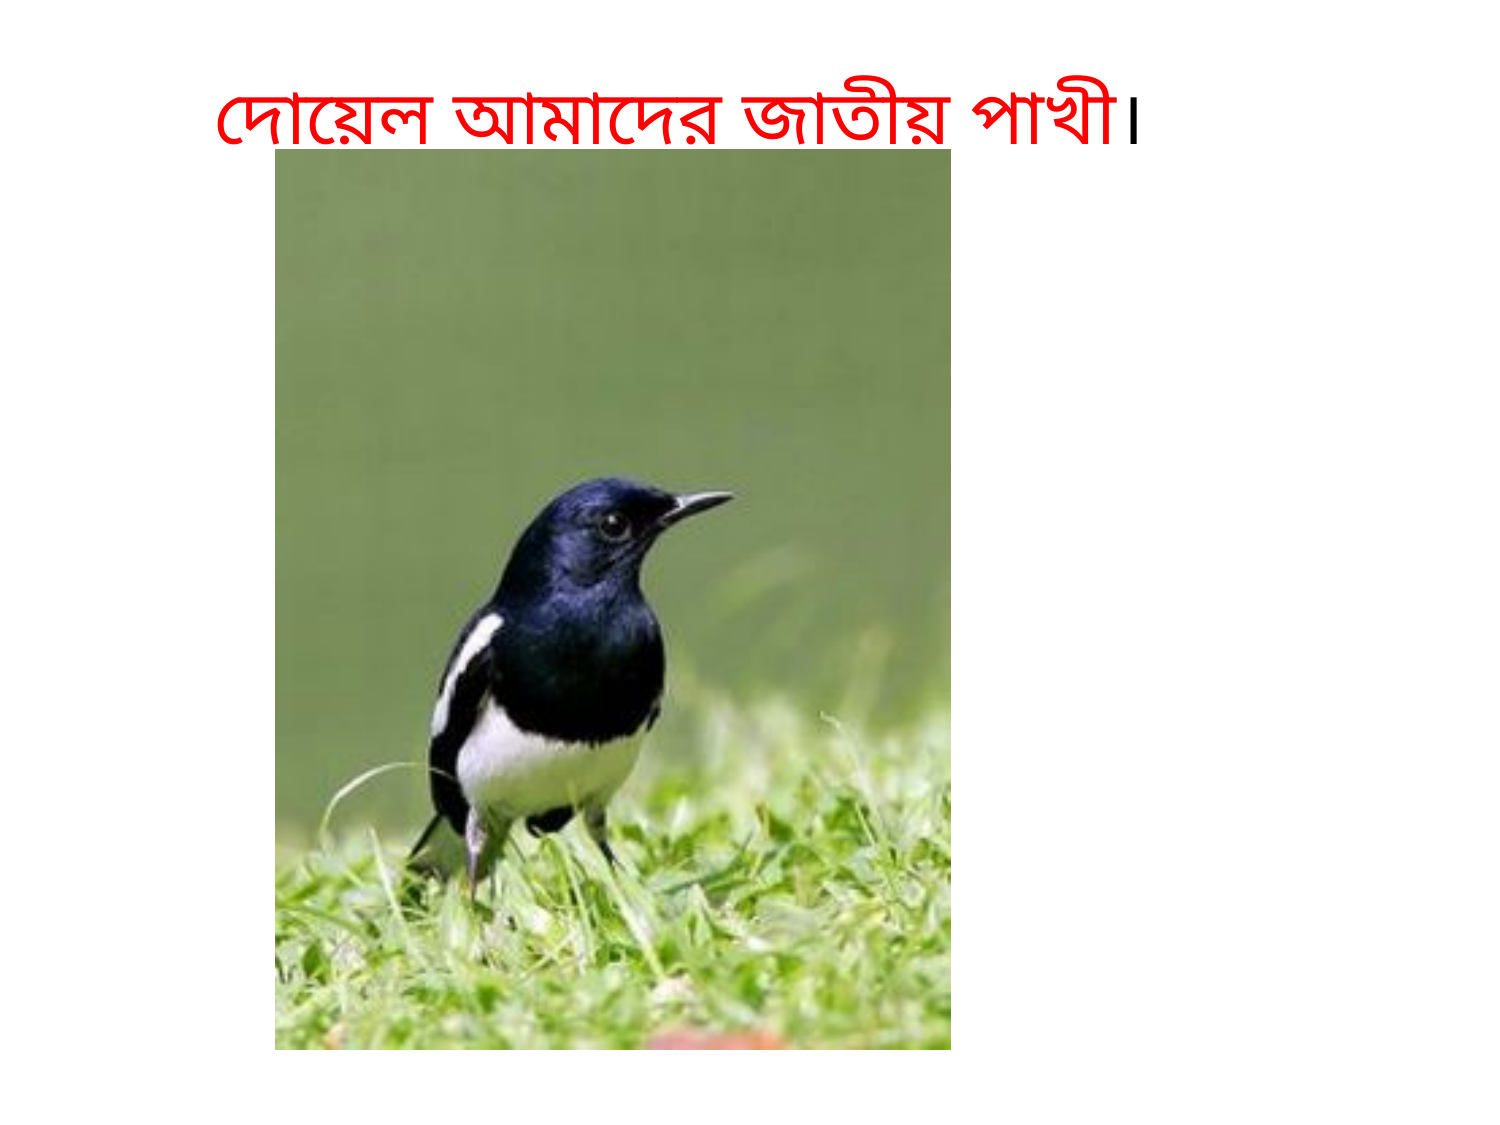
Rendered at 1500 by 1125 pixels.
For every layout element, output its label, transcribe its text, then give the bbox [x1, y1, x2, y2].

text_box দোয়েল আমাদের জাতীয় পাখী। [199, 62, 1400, 168]
picture [274, 149, 951, 1050]
